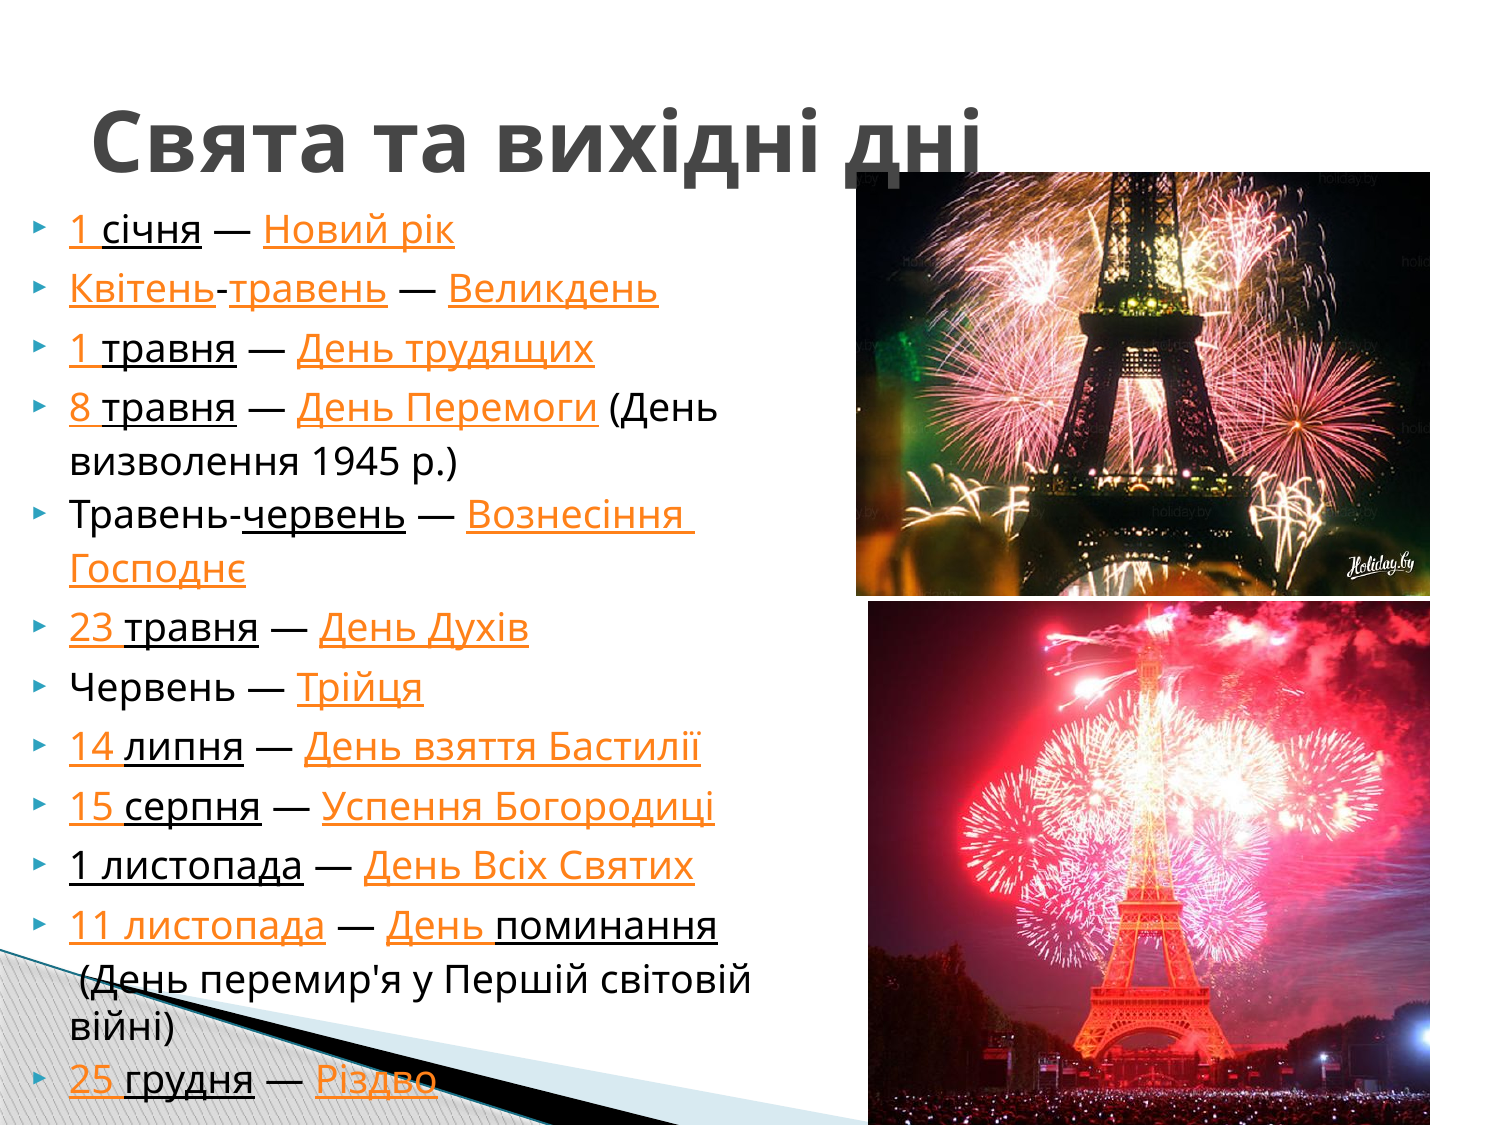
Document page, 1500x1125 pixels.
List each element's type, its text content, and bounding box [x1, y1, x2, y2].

picture [856, 172, 1430, 596]
picture [867, 601, 1430, 1125]
list 1 січня — Новий рік Квітень-травень — Великдень 1 травня — День трудящих 8 травня — День Перемоги (День визволення 1945 р.) Травень-червень — Вознесіння Господнє 23 травня — День Духів Червень — Трійця 14 липня — День взяття Бастилії 15 серпня — Успення Богородиці 1 листопада — День Всіх Святих 11 листопада — День поминання (День перемир'я у Першій світовій війні) 25 грудня — Різдво [0, 196, 821, 1125]
title Свята та вихідні дні [75, 45, 1425, 233]
